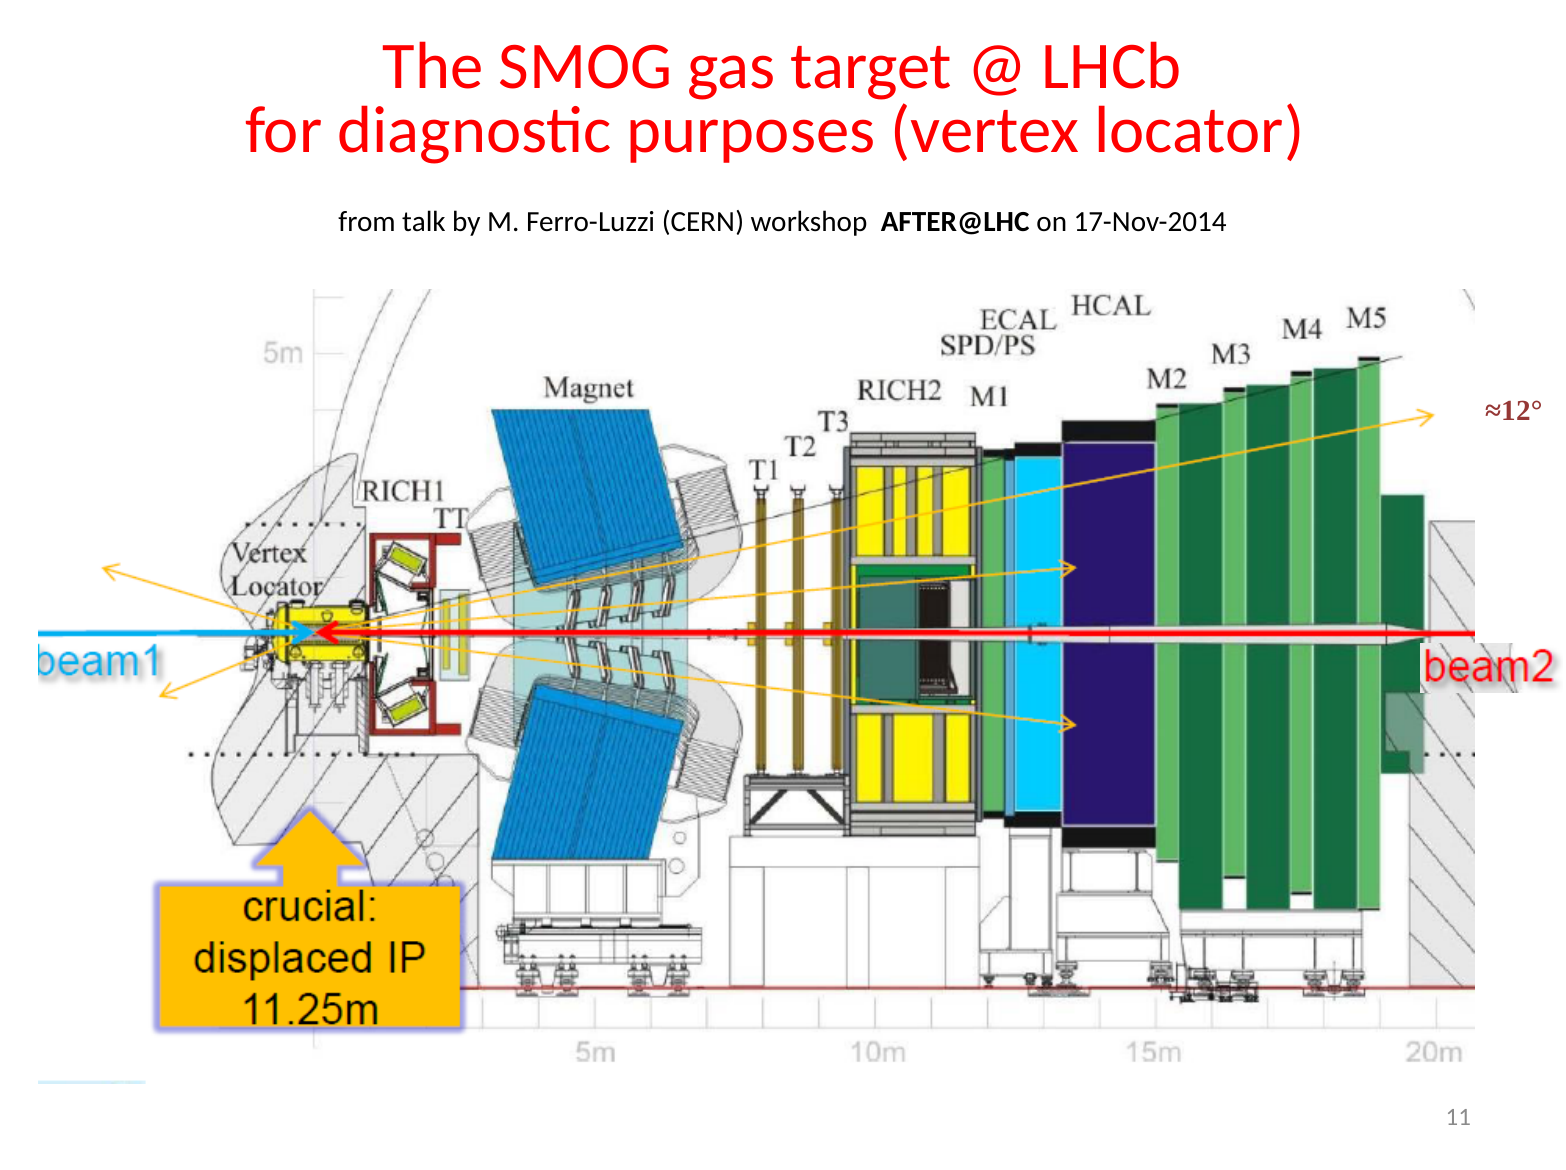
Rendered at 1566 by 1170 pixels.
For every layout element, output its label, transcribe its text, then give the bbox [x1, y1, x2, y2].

slide_number 11 [1121, 1083, 1487, 1147]
text_box The SMOG gas target @ LHCb for diagnostic purposes (vertex locator) [97, 29, 1468, 174]
text_box ≈12° [1480, 383, 1565, 434]
picture [38, 289, 1563, 1084]
text_box from talk by M. Ferro-Luzzi (CERN) workshop AFTER@LHC on 17-Nov-2014 [62, 194, 1504, 245]
